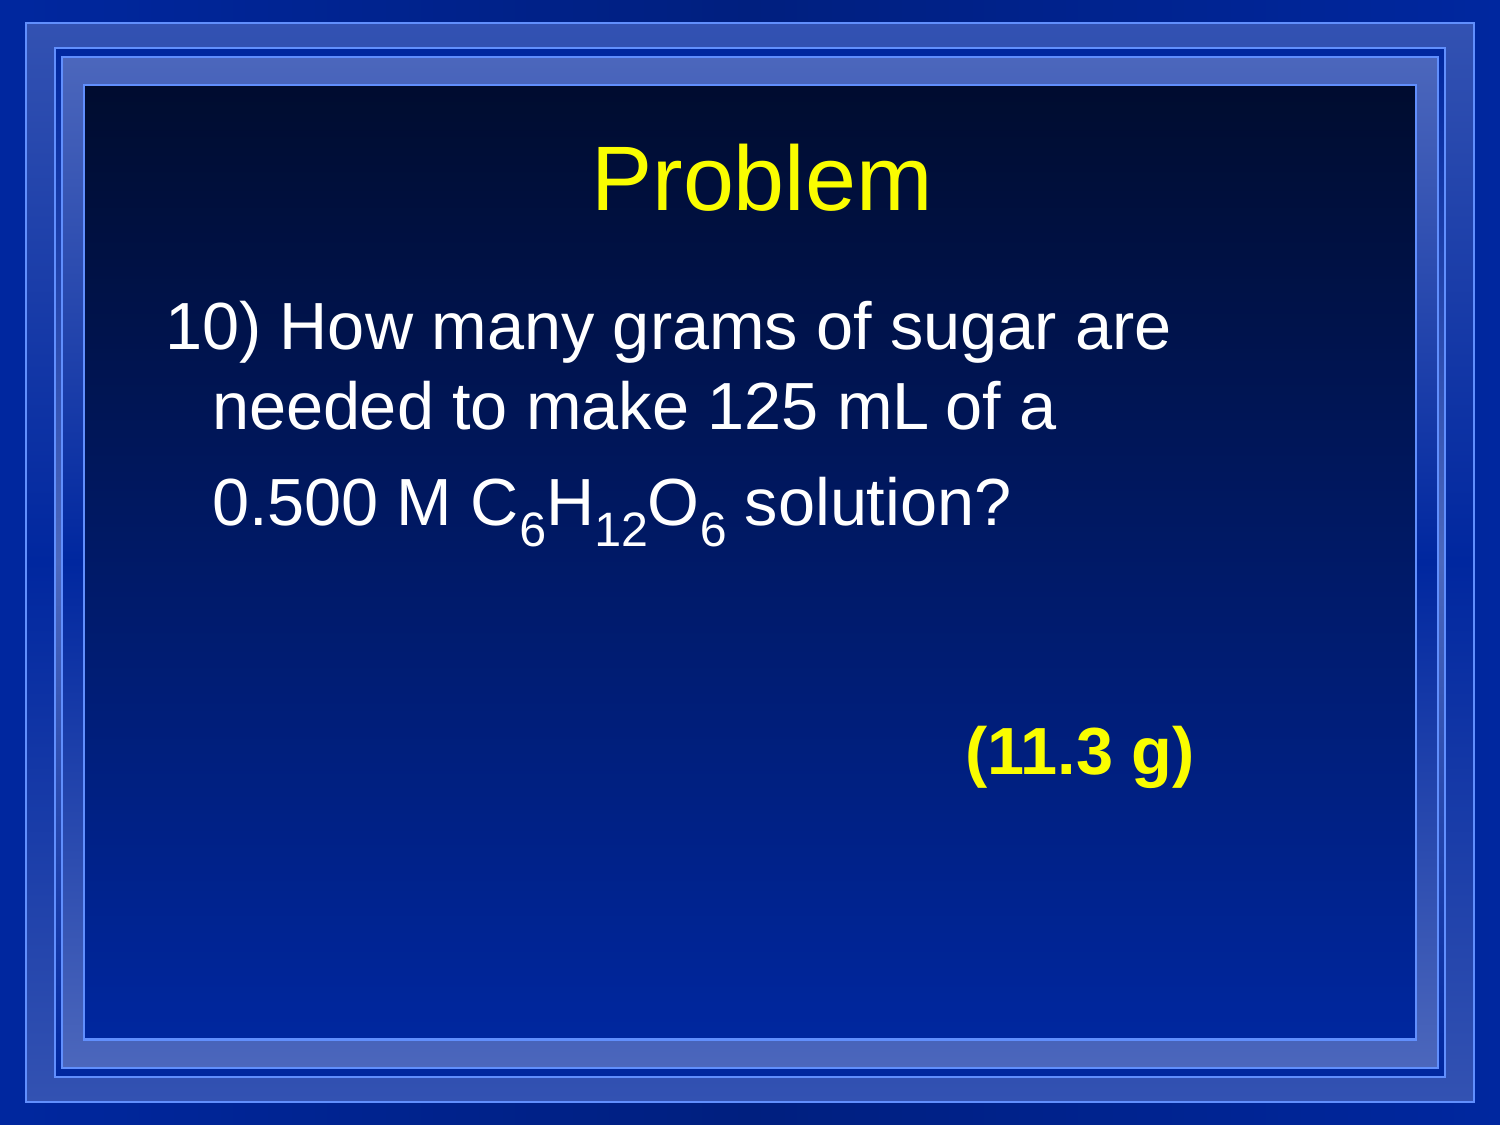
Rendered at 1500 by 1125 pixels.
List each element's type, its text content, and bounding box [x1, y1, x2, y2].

text_box (11.3 g) [949, 699, 1238, 795]
title Problem [174, 124, 1350, 239]
list 10) How many grams of sugar are needed to make 125 mL of a 0.500 M C6H12O6 solution? [150, 275, 1325, 563]
